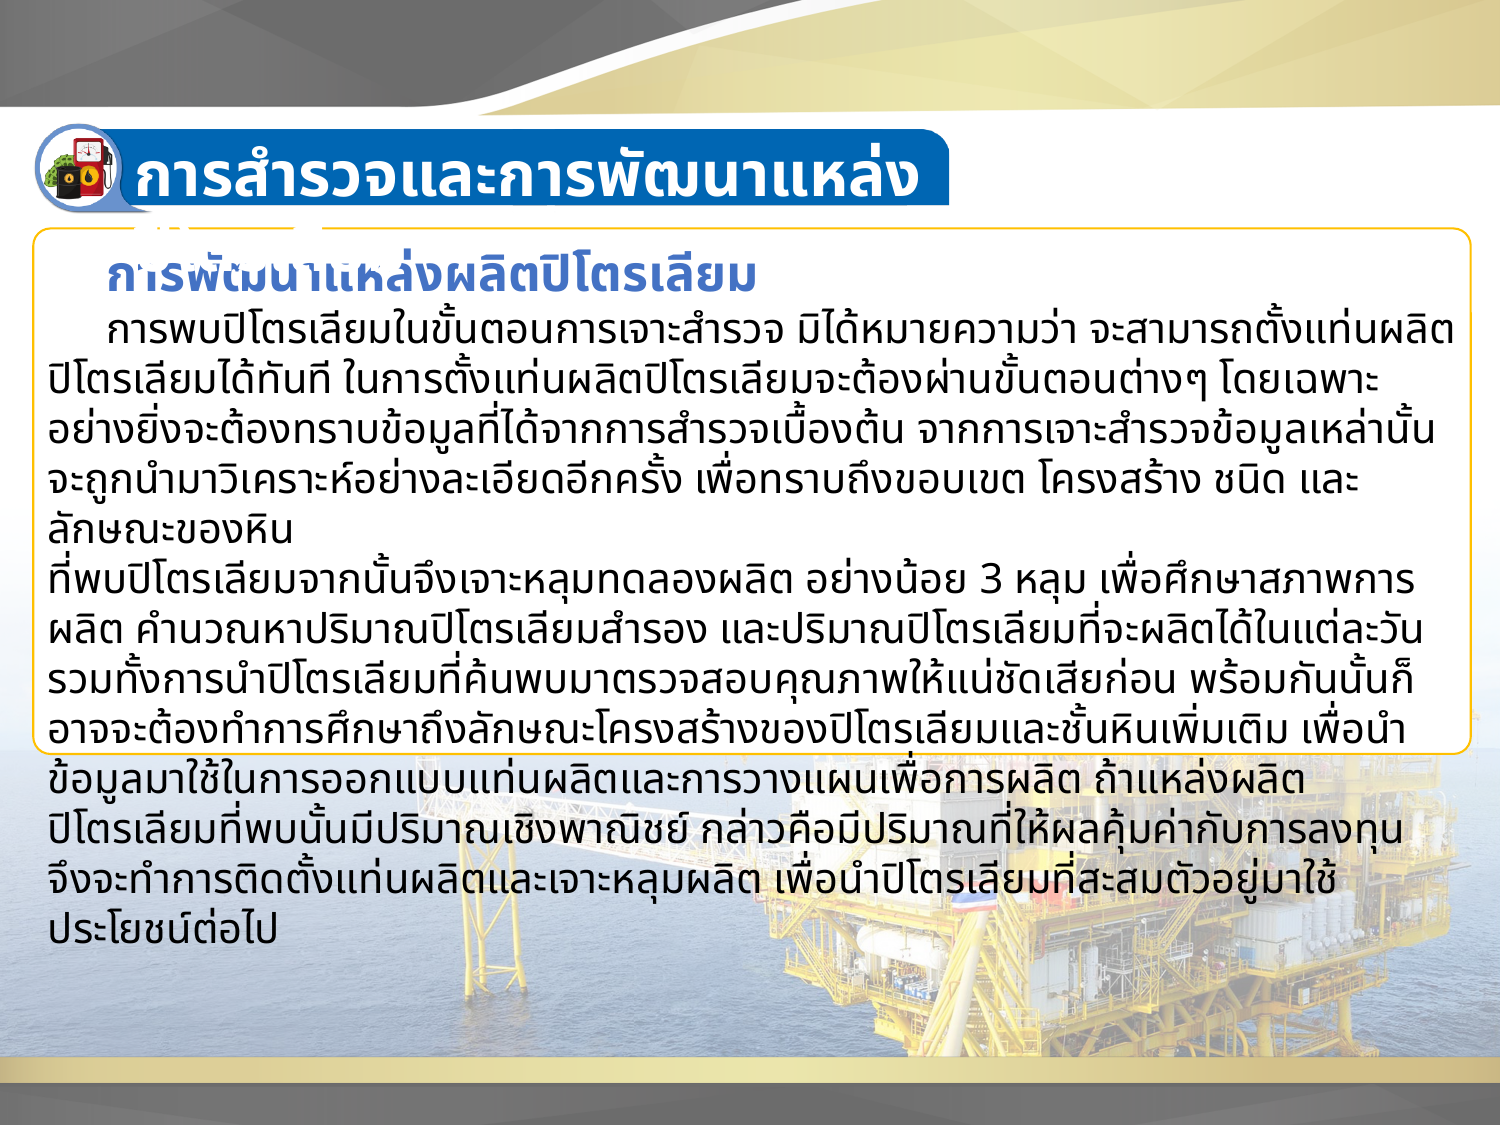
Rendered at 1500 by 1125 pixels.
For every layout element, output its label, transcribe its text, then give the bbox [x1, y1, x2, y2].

text_box การสำรวจและการพัฒนาแหล่งปิโตรเลียม [120, 214, 945, 291]
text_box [33, 122, 950, 214]
text_box [37, 227, 120, 233]
text_box [945, 227, 1467, 233]
text_box การพัฒนาแหล่งผลิตปิโตรเลียม การพบปิโตรเลียมในขั้นตอนการเจาะสำรวจ มิได้หมายความว่า จะสามารถตั้งแท่นผลิตปิโตรเลียมได้ทันที ในการตั้งแท่นผลิตปิโตรเลียมจะต้องผ่านขั้นตอนต่างๆ โดยเฉพาะอย่างยิ่งจะต้องทราบข้อมูลที่ได้จากการสำรวจเบื้องต้น จากการเจาะสำรวจข้อมูลเหล่านั้นจะถูกนำมาวิเคราะห์อย่างละเอียดอีกครั้ง เพื่อทราบถึงขอบเขต โครงสร้าง ชนิด และลักษณะของหิน ที่พบปิโตรเลียมจากนั้นจึงเจาะหลุมทดลองผลิต อย่างน้อย 3 หลุม เพื่อศึกษาสภาพการผลิต คำนวณหาปริมาณปิโตรเลียมสำรอง และปริมาณปิโตรเลียมที่จะผลิตได้ในแต่ละวัน รวมทั้งการนำปิโตรเลียมที่ค้นพบมาตรวจสอบคุณภาพให้แน่ชัดเสียก่อน พร้อมกันนั้นก็อาจจะต้องทำการศึกษาถึงลักษณะโครงสร้างของปิโตรเลียมและชั้นหินเพิ่มเติม เพื่อนำข้อมูลมาใช้ในการออกแบบแท่นผลิตและการวางแผนเพื่อการผลิต ถ้าแหล่งผลิตปิโตรเลียมที่พบนั้นมีปริมาณเชิงพาณิชย์ กล่าวคือมีปริมาณที่ให้ผลคุ้มค่ากับการลงทุน จึงจะทำการติดตั้งแท่นผลิตและเจาะหลุมผลิต เพื่อนำปิโตรเลียมที่สะสมตัวอยู่มาใช้ ประโยชน์ต่อไป [32, 233, 1472, 960]
